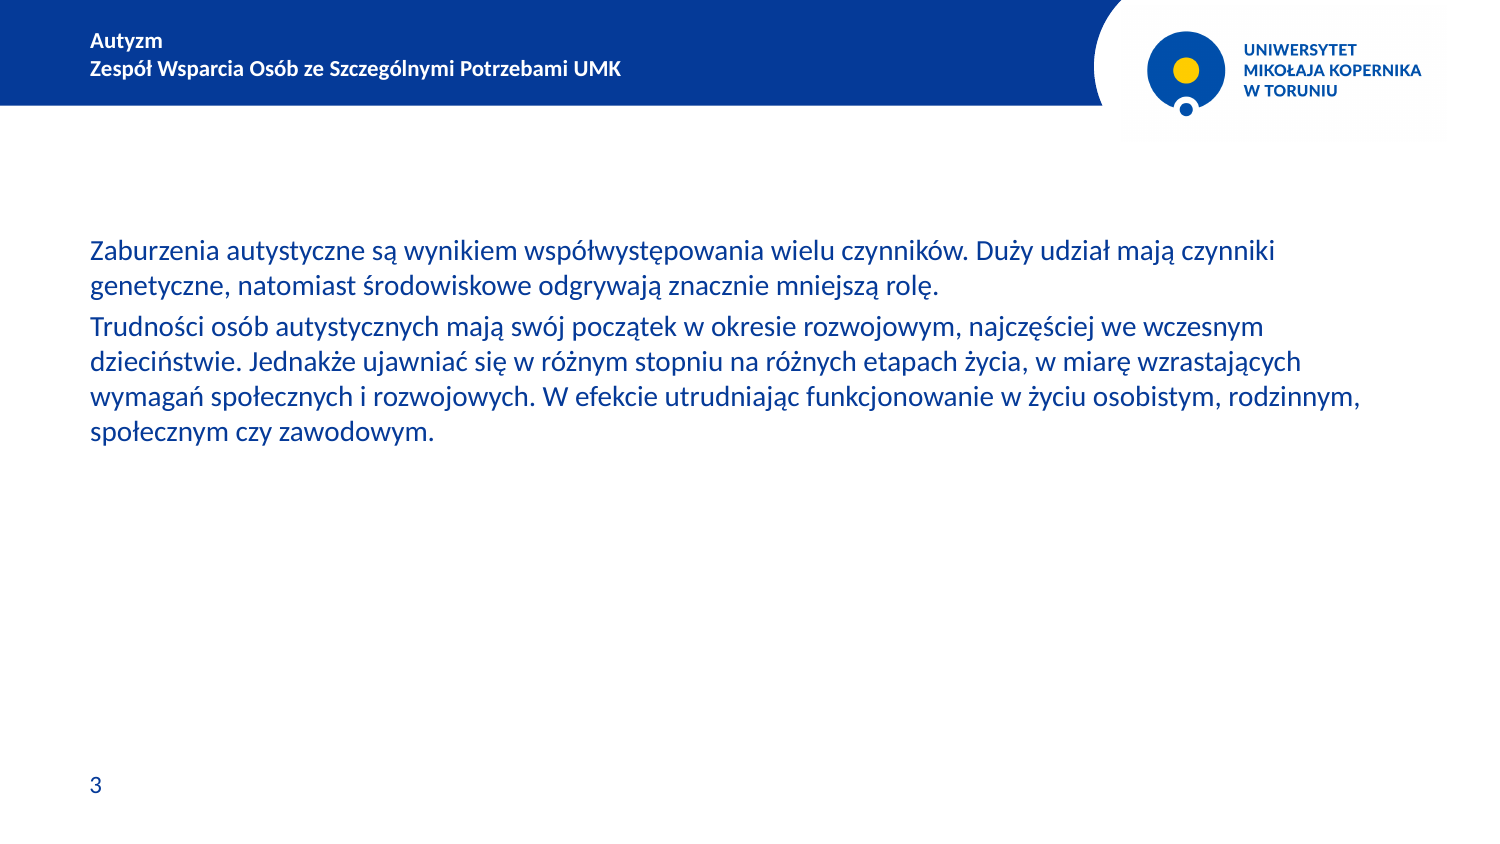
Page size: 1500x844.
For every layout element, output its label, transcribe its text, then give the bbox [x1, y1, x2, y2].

list Zaburze­nia autystyczne są wynikiem współwystępowania wielu czynników. Duży udział mają czynniki genetyczne, natomiast środowiskowe odgrywają znacznie mniejszą rolę. Trudności osób autystycznych mają swój początek w okresie rozwojowym, najczęściej we wczesnym dzieciństwie. Jednakże ujawniać się w różnym stopniu na różnych etapach życia, w miarę wzrastających wymagań społecznych i rozwojowych. W efekcie utrudniając funkcjonowanie w życiu osobistym, rodzinnym, społecznym czy zawodowym. [75, 183, 1400, 715]
list Autyzm Zespół Wsparcia Osób ze Szczególnymi Potrzebami UMK [75, 18, 1040, 61]
picture [1121, 5, 1447, 142]
